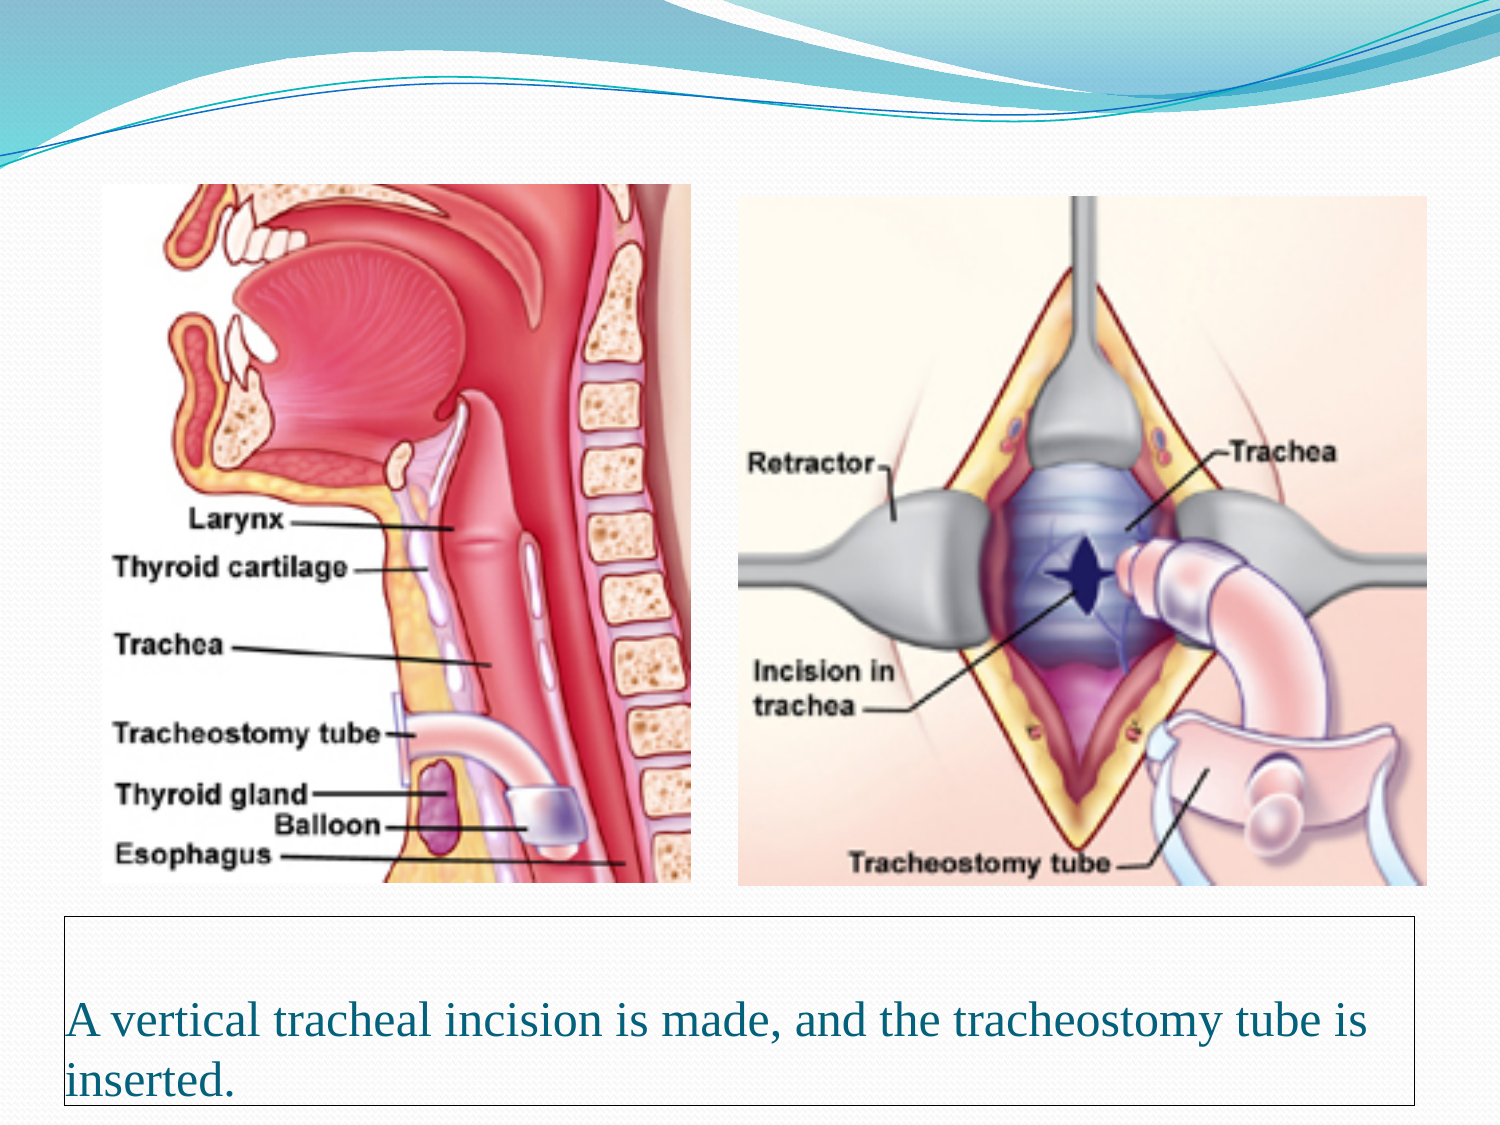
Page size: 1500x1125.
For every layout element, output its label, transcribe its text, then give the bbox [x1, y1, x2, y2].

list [737, 196, 1427, 886]
title A vertical tracheal incision is made, and the tracheostomy tube is inserted. [64, 916, 1415, 1106]
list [102, 184, 692, 883]
